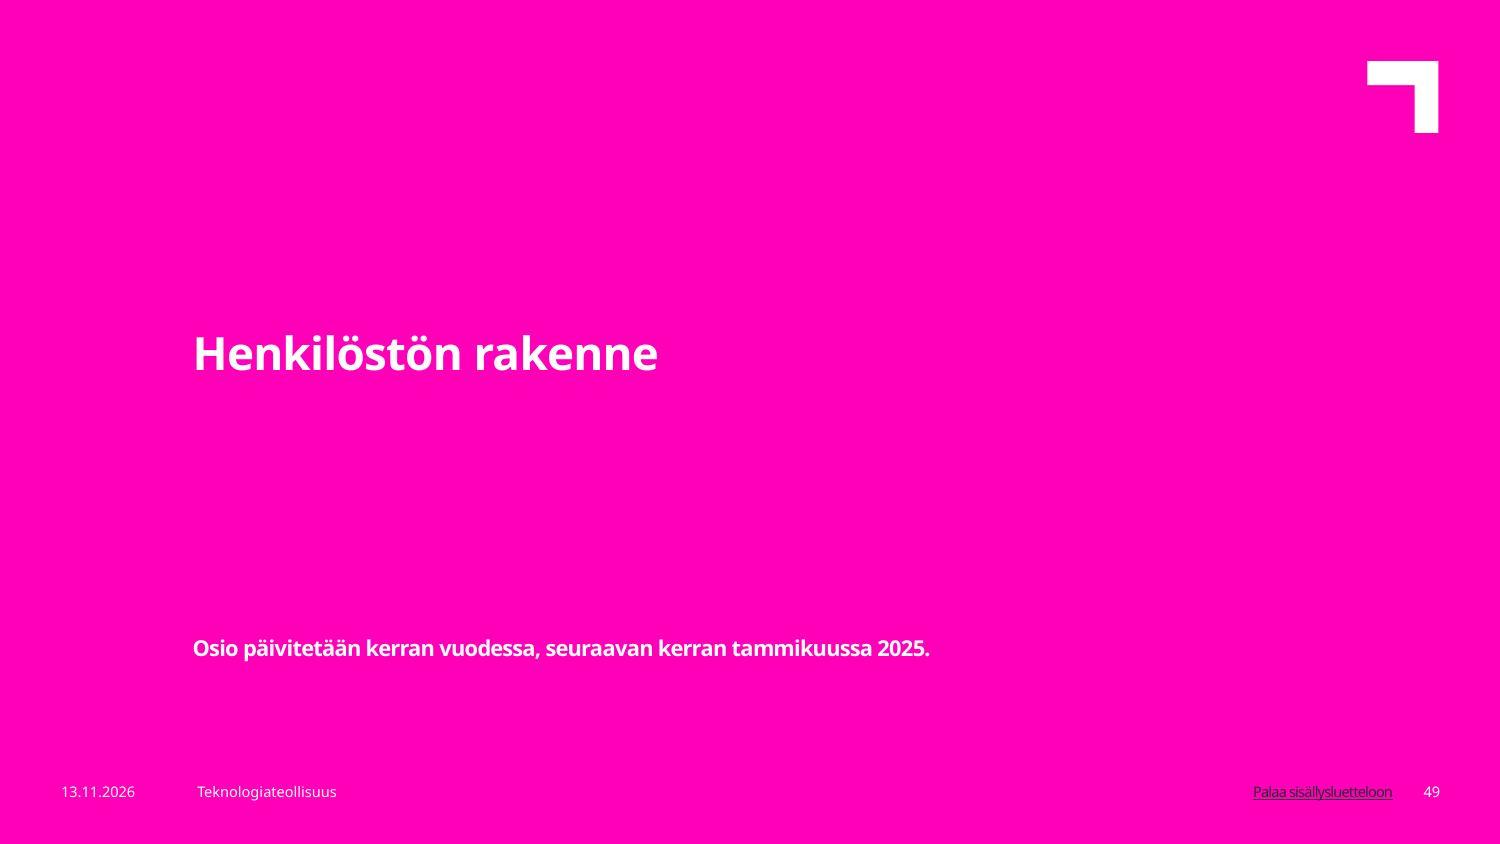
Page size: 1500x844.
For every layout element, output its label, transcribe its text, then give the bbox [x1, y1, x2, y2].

list Henkilöstön rakenne Osio päivitetään kerran vuodessa, seuraavan kerran tammikuussa 2025. [175, 315, 1321, 565]
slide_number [46, 775, 182, 803]
footer Teknologiateollisuus [182, 775, 395, 803]
text_box Palaa sisällysluetteloon [1247, 777, 1431, 809]
slide_number 49 [1313, 775, 1456, 803]
